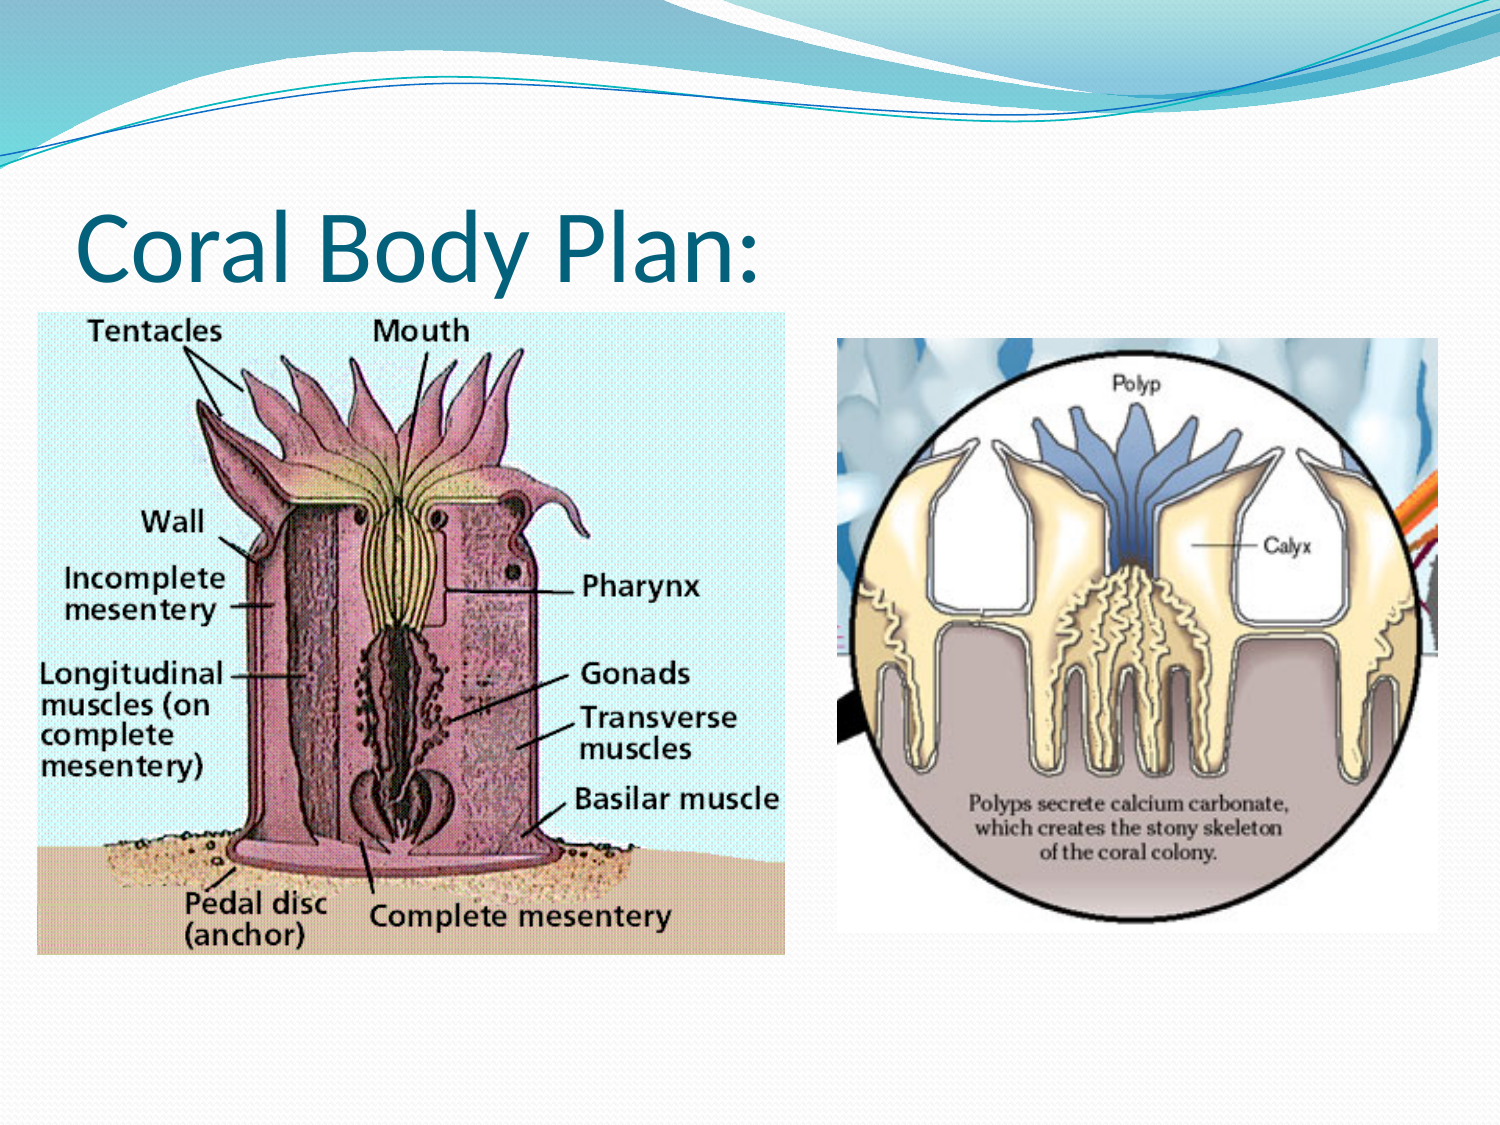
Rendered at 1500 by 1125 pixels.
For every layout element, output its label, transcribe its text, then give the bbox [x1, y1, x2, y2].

title Coral Body Plan: [75, 115, 1425, 303]
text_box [37, 312, 1438, 955]
